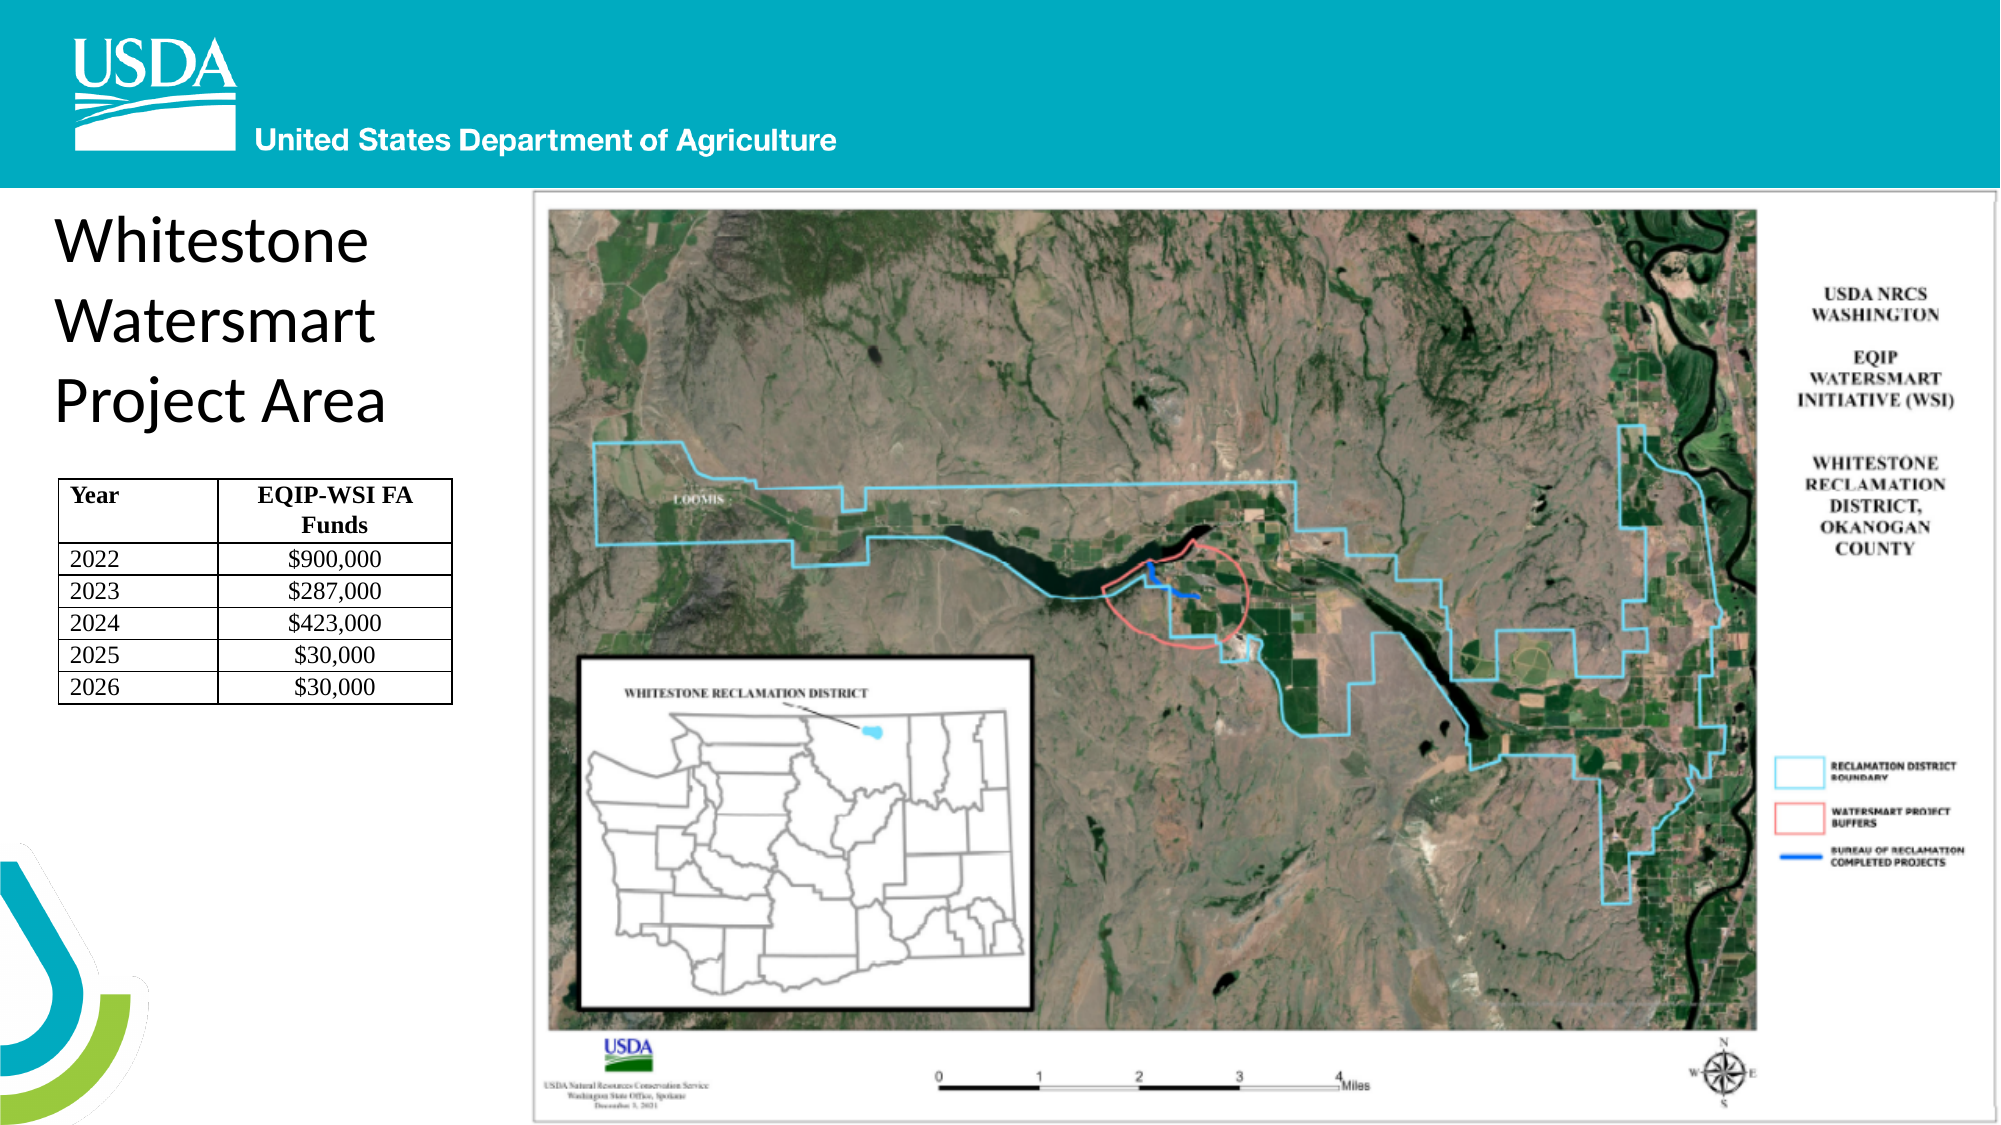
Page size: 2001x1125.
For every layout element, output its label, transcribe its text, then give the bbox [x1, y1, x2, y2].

table_cell $287,000 [219, 576, 451, 607]
table_cell 2023 [59, 576, 217, 607]
picture [0, 0, 2000, 1125]
text_box Whitestone Watersmart Project Area [40, 188, 441, 444]
table_header Year [59, 480, 217, 542]
table_cell $30,000 [219, 672, 451, 703]
table_cell 2024 [59, 608, 217, 639]
table_cell 2022 [59, 544, 217, 574]
table_cell $423,000 [219, 608, 451, 639]
table_cell 2025 [59, 640, 217, 671]
table_cell 2026 [59, 672, 217, 703]
table_cell $30,000 [219, 640, 451, 671]
table_cell $900,000 [219, 544, 451, 574]
picture [0, 843, 149, 1125]
table_header EQIP-WSI FA Funds [219, 480, 451, 542]
